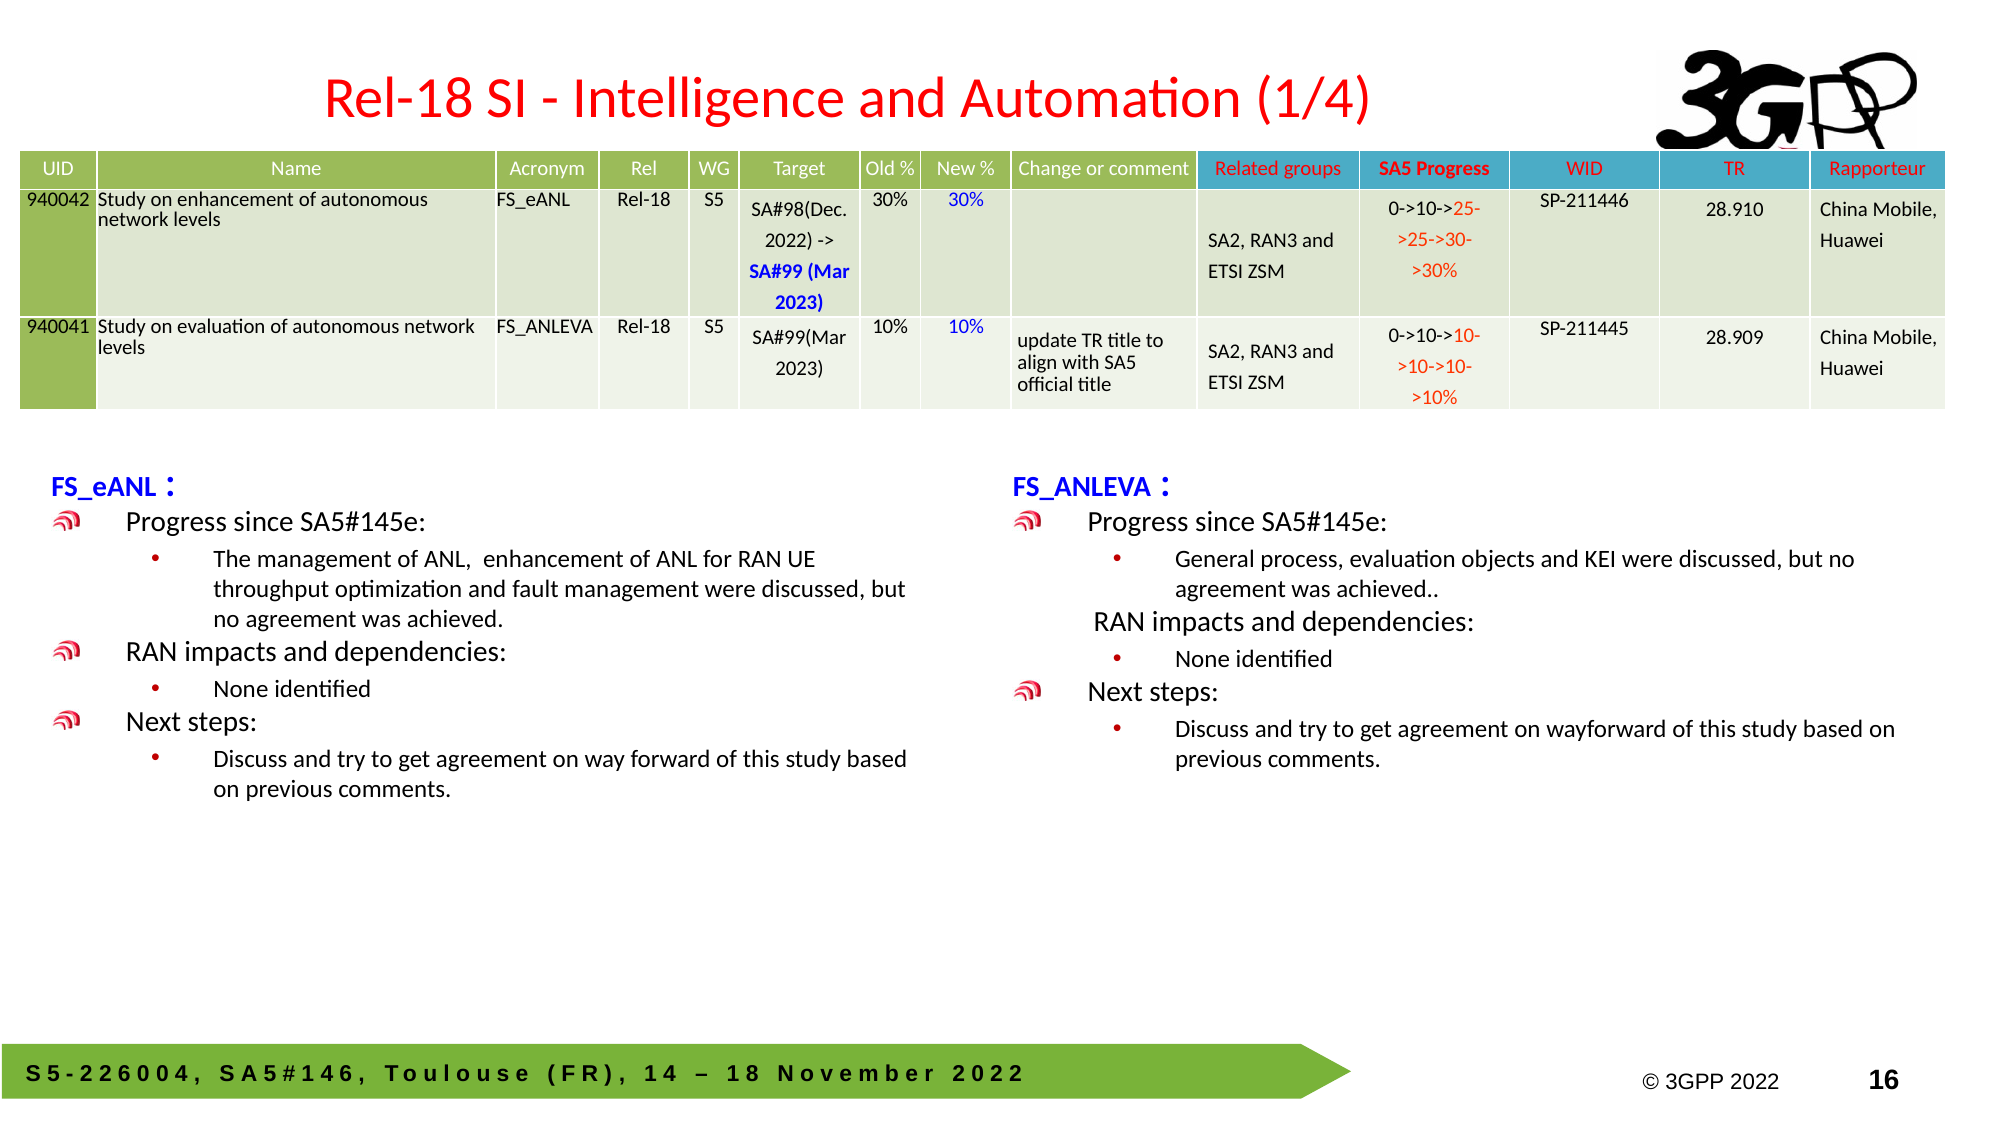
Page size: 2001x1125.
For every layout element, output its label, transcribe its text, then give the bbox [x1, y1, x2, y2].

picture [51, 639, 80, 661]
table_header UID [20, 151, 96, 189]
table_cell SA2, RAN3 and ETSI ZSM [1198, 318, 1359, 409]
table_cell SP-211446 [1510, 190, 1659, 316]
table_cell China Mobile, Huawei [1811, 190, 1945, 316]
table_cell SA#98(Dec. 2022) -> SA#99 (Mar 2023) [740, 190, 859, 316]
table_cell Study on enhancement of autonomous network levels [98, 190, 495, 316]
table_cell SA2, RAN3 and ETSI ZSM [1198, 190, 1359, 316]
table_cell 28.909 [1660, 318, 1809, 409]
table_cell FS_ANLEVA [497, 318, 598, 409]
table_header Related groups [1198, 151, 1359, 189]
table_cell [1012, 190, 1196, 316]
picture [51, 509, 80, 531]
table_cell China Mobile, Huawei [1811, 318, 1945, 409]
table_cell 28.910 [1660, 190, 1809, 316]
table_header Target [740, 151, 859, 189]
text_box FS_ANLEVA： Progress since SA5#145e: General process, evaluation objects and KEI were discussed, but no agreement was achieved.. RAN impacts and dependencies: None identified Next steps: Discuss and try to get agreement on wayforward of this study based on previous comments. [998, 460, 1926, 818]
table_header SA5 Progress [1360, 151, 1509, 189]
table_cell SA#99(Mar 2023) [740, 318, 859, 409]
picture [1656, 50, 1917, 149]
table_cell 0->10->10->10->10->10% [1360, 318, 1509, 409]
table_cell SP-211445 [1510, 318, 1659, 409]
picture [51, 709, 80, 730]
text_box FS_eANL： Progress since SA5#145e: The management of ANL, enhancement of ANL for RAN UE throughput optimization and fault management were discussed, but no agreement was achieved. RAN impacts and dependencies: None identified Next steps: Discuss and try to get agreement on way forward of this study based on previous comments. [36, 460, 952, 863]
title Rel-18 SI - Intelligence and Automation (1/4) [108, 0, 1602, 149]
table_header TR [1660, 151, 1809, 189]
table_cell S5 [690, 318, 738, 409]
table_cell update TR title to align with SA5 official title [1012, 318, 1196, 409]
table_cell Rel-18 [600, 318, 688, 409]
table_header WID [1510, 151, 1659, 189]
table_header Change or comment [1012, 151, 1196, 189]
table_cell 30% [921, 190, 1010, 316]
table_cell Study on evaluation of autonomous network levels [98, 318, 495, 409]
table_header Rel [600, 151, 688, 189]
table_cell 30% [861, 190, 920, 316]
table_cell 10% [861, 318, 920, 409]
table_header Rapporteur [1811, 151, 1945, 189]
table_cell 940042 [20, 190, 96, 316]
table_header Old % [861, 151, 920, 189]
table_cell Rel-18 [600, 190, 688, 316]
table_cell 10% [921, 318, 1010, 409]
table_cell 940041 [20, 318, 96, 409]
table_cell FS_eANL [497, 190, 598, 316]
table_header Acronym [497, 151, 598, 189]
table_header Name [98, 151, 495, 189]
picture [1012, 679, 1041, 701]
picture [1012, 509, 1041, 531]
table_header New % [921, 151, 1010, 189]
table_cell 0->10->25->25->30->30% [1360, 190, 1509, 316]
table_cell S5 [690, 190, 738, 316]
table_header WG [690, 151, 738, 189]
